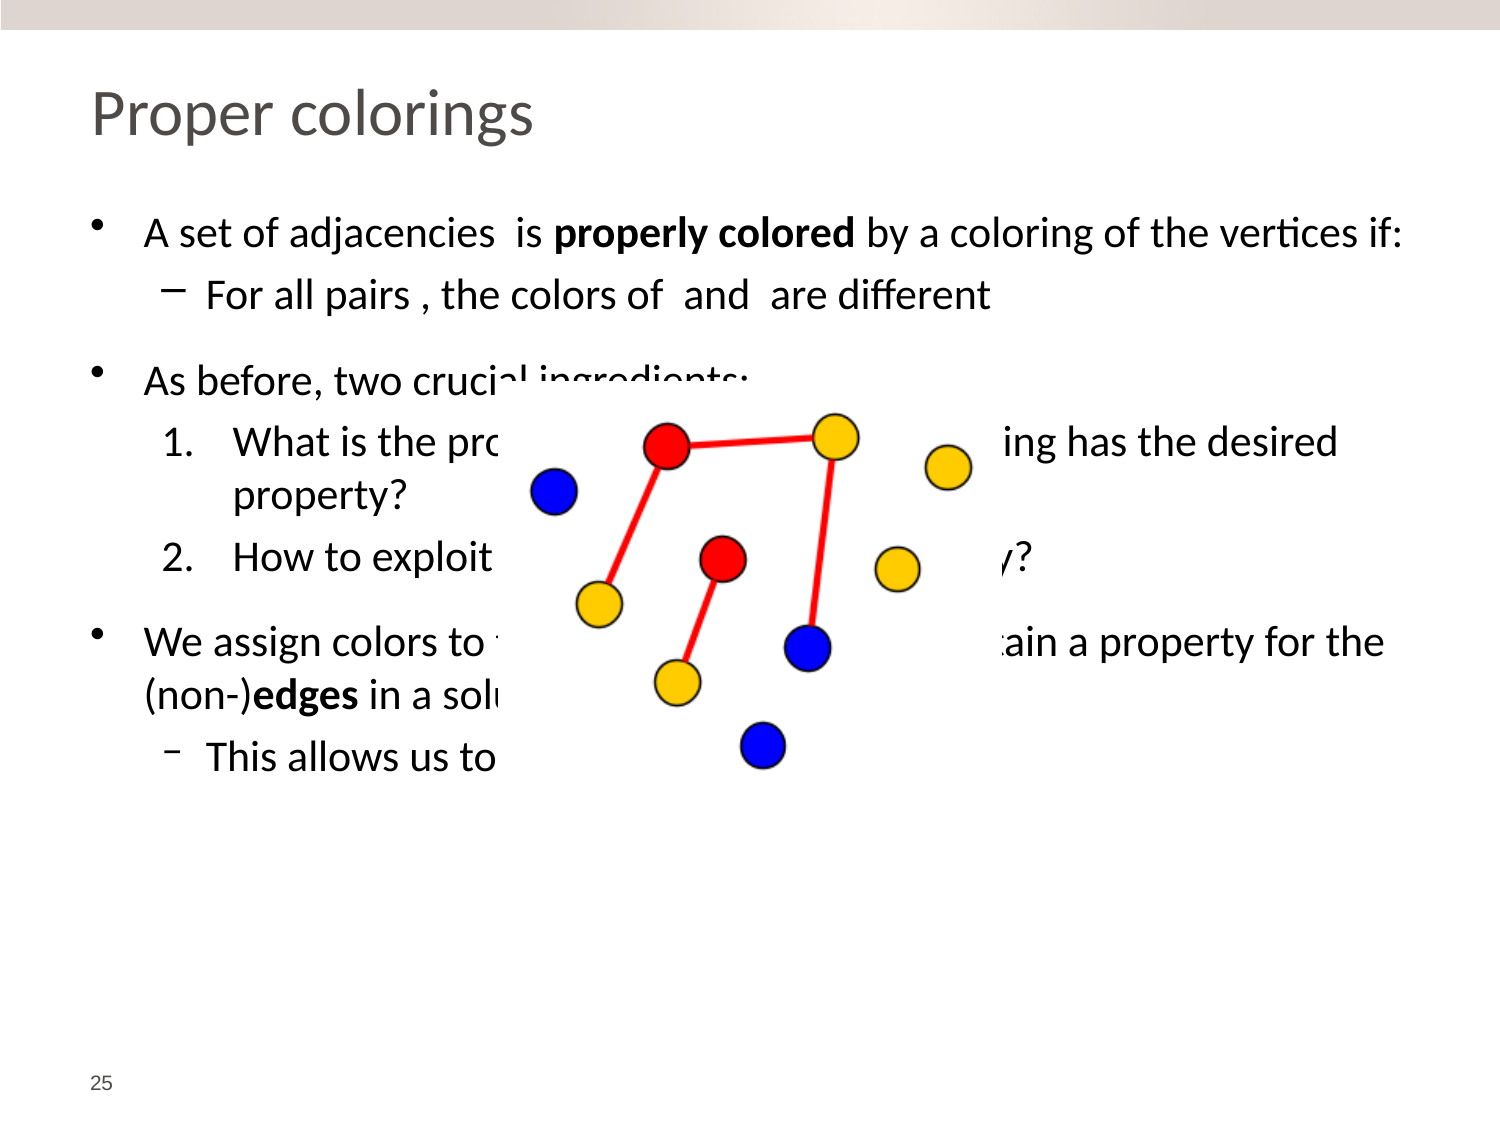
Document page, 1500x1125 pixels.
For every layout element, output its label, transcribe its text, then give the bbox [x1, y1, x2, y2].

picture [498, 381, 1002, 799]
title Proper colorings [76, 57, 1427, 161]
slide_number 25 [75, 1069, 396, 1115]
picture [0, 0, 1500, 30]
